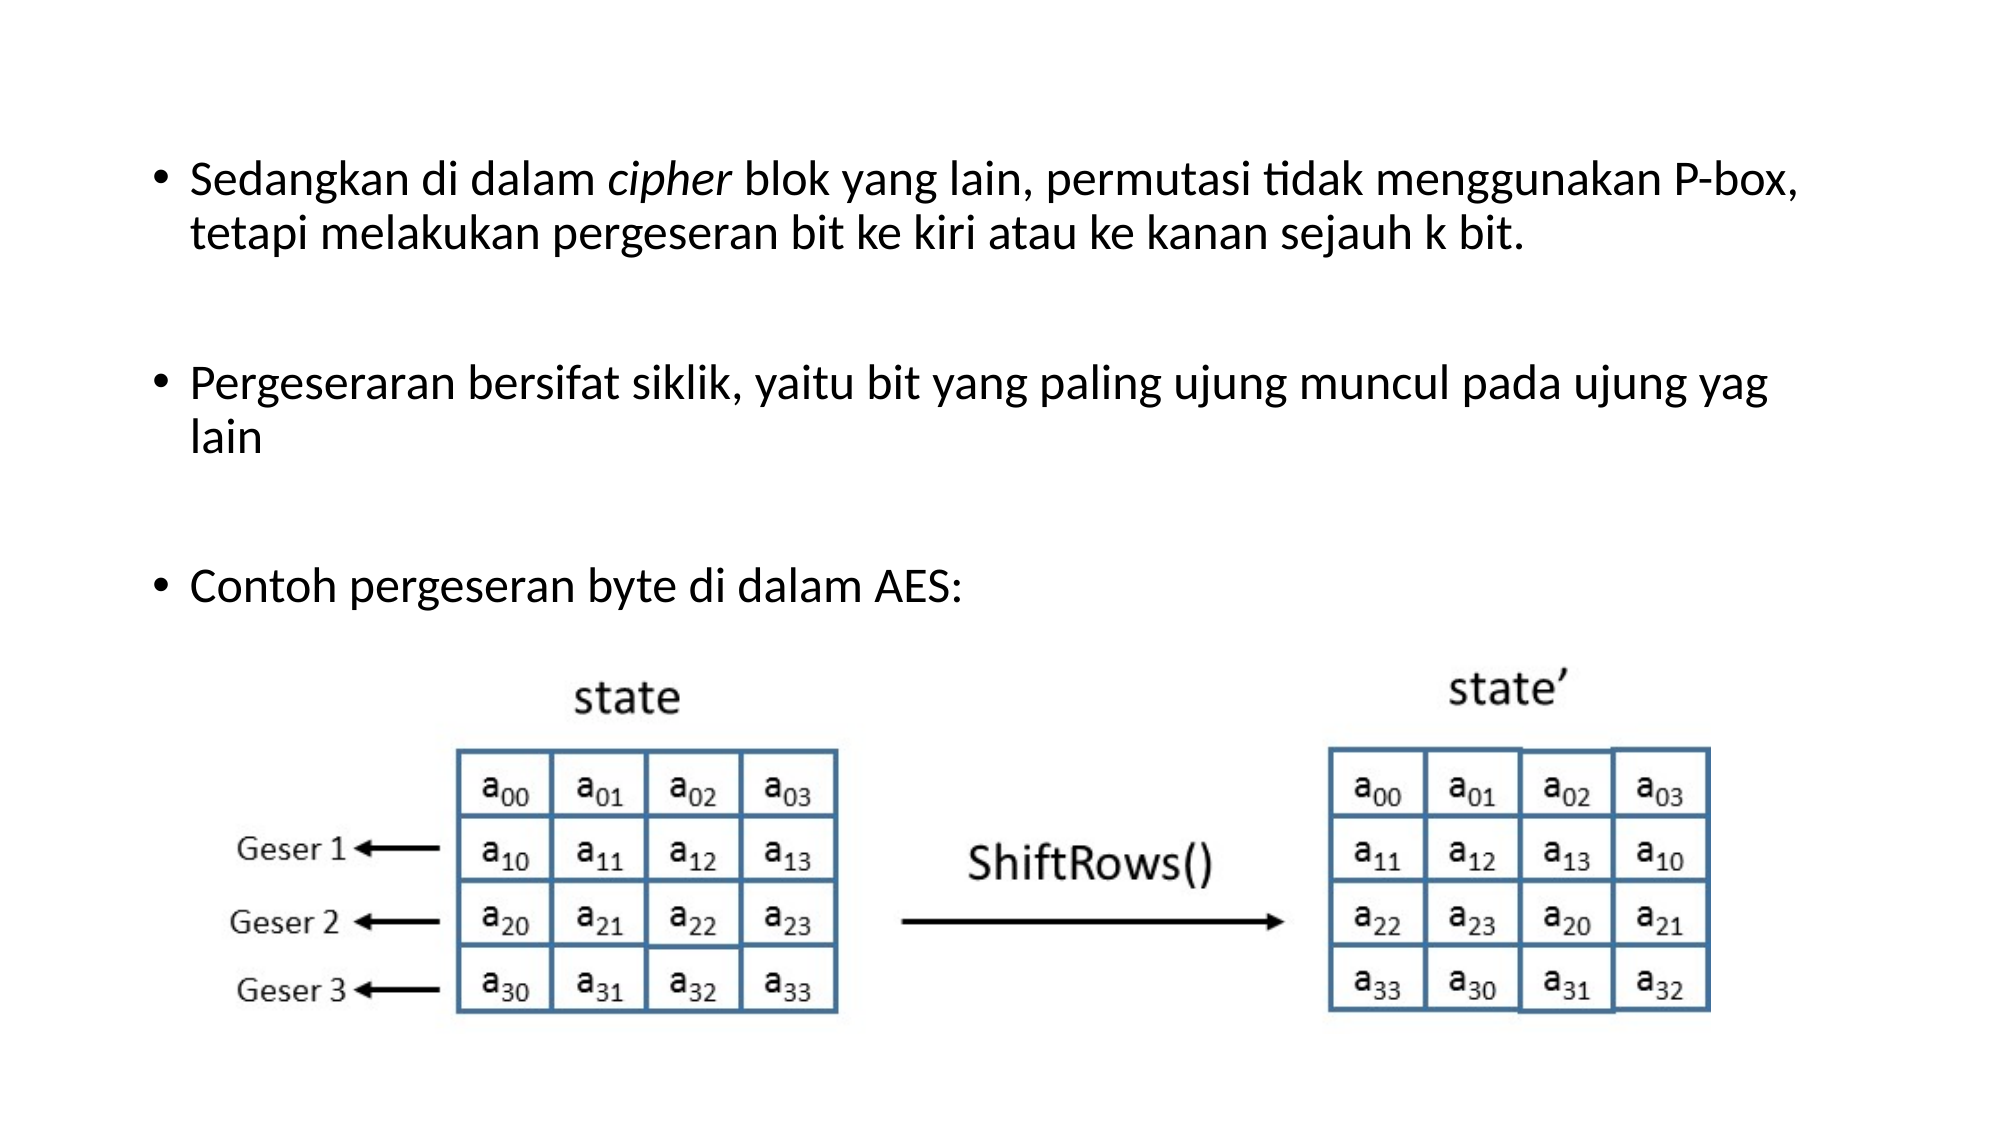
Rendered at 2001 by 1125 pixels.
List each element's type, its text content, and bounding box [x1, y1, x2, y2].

list Sedangkan di dalam cipher blok yang lain, permutasi tidak menggunakan P-box, tetapi melakukan pergeseran bit ke kiri atau ke kanan sejauh k bit. Pergeseraran bersifat siklik, yaitu bit yang paling ujung muncul pada ujung yag lain Contoh pergeseran byte di dalam AES: [137, 144, 1863, 1014]
picture [208, 638, 1711, 1034]
